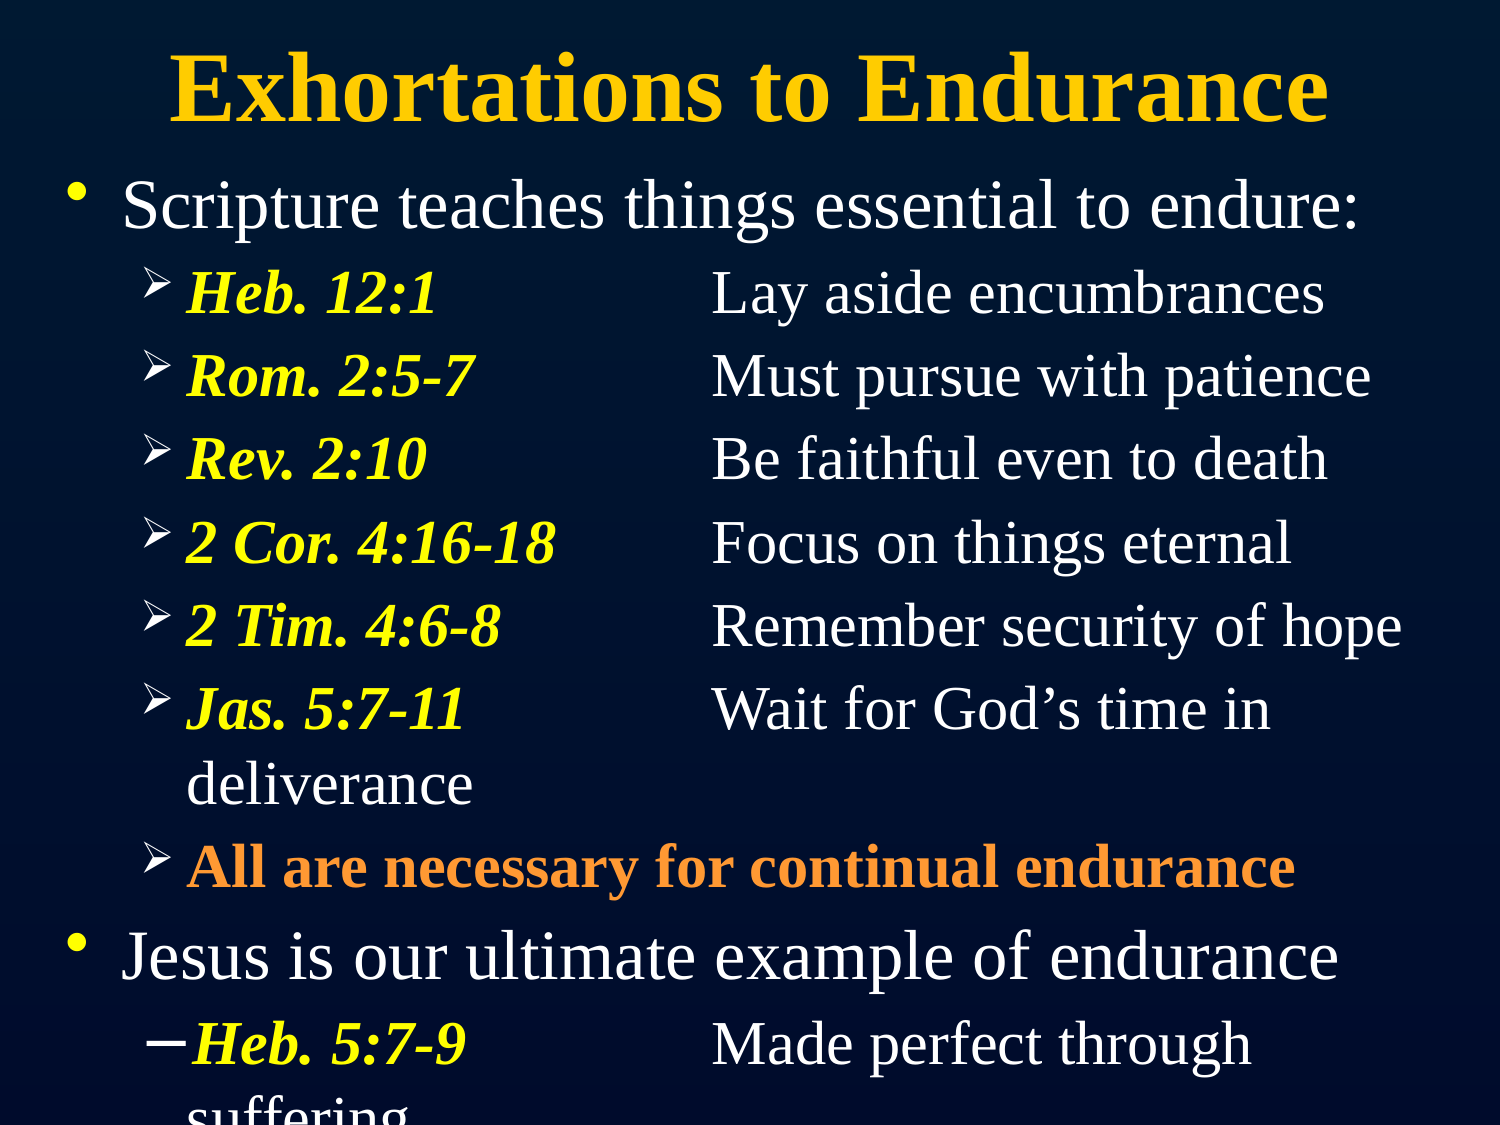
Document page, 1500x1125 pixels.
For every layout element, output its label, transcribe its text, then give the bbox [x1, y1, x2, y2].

title Exhortations to Endurance [0, 0, 1500, 163]
list Scripture teaches things essential to endure: Heb. 12:1 Lay aside encumbrances Rom. 2:5-7 Must pursue with patience Rev. 2:10 Be faithful even to death 2 Cor. 4:16-18 Focus on things eternal 2 Tim. 4:6-8 Remember security of hope Jas. 5:7-11 Wait for God’s time in deliverance All are necessary for continual endurance Jesus is our ultimate example of endurance Heb. 5:7-9 Made perfect through suffering Heb. 12:1-4 Author & finisher of our faith [49, 149, 1500, 1125]
